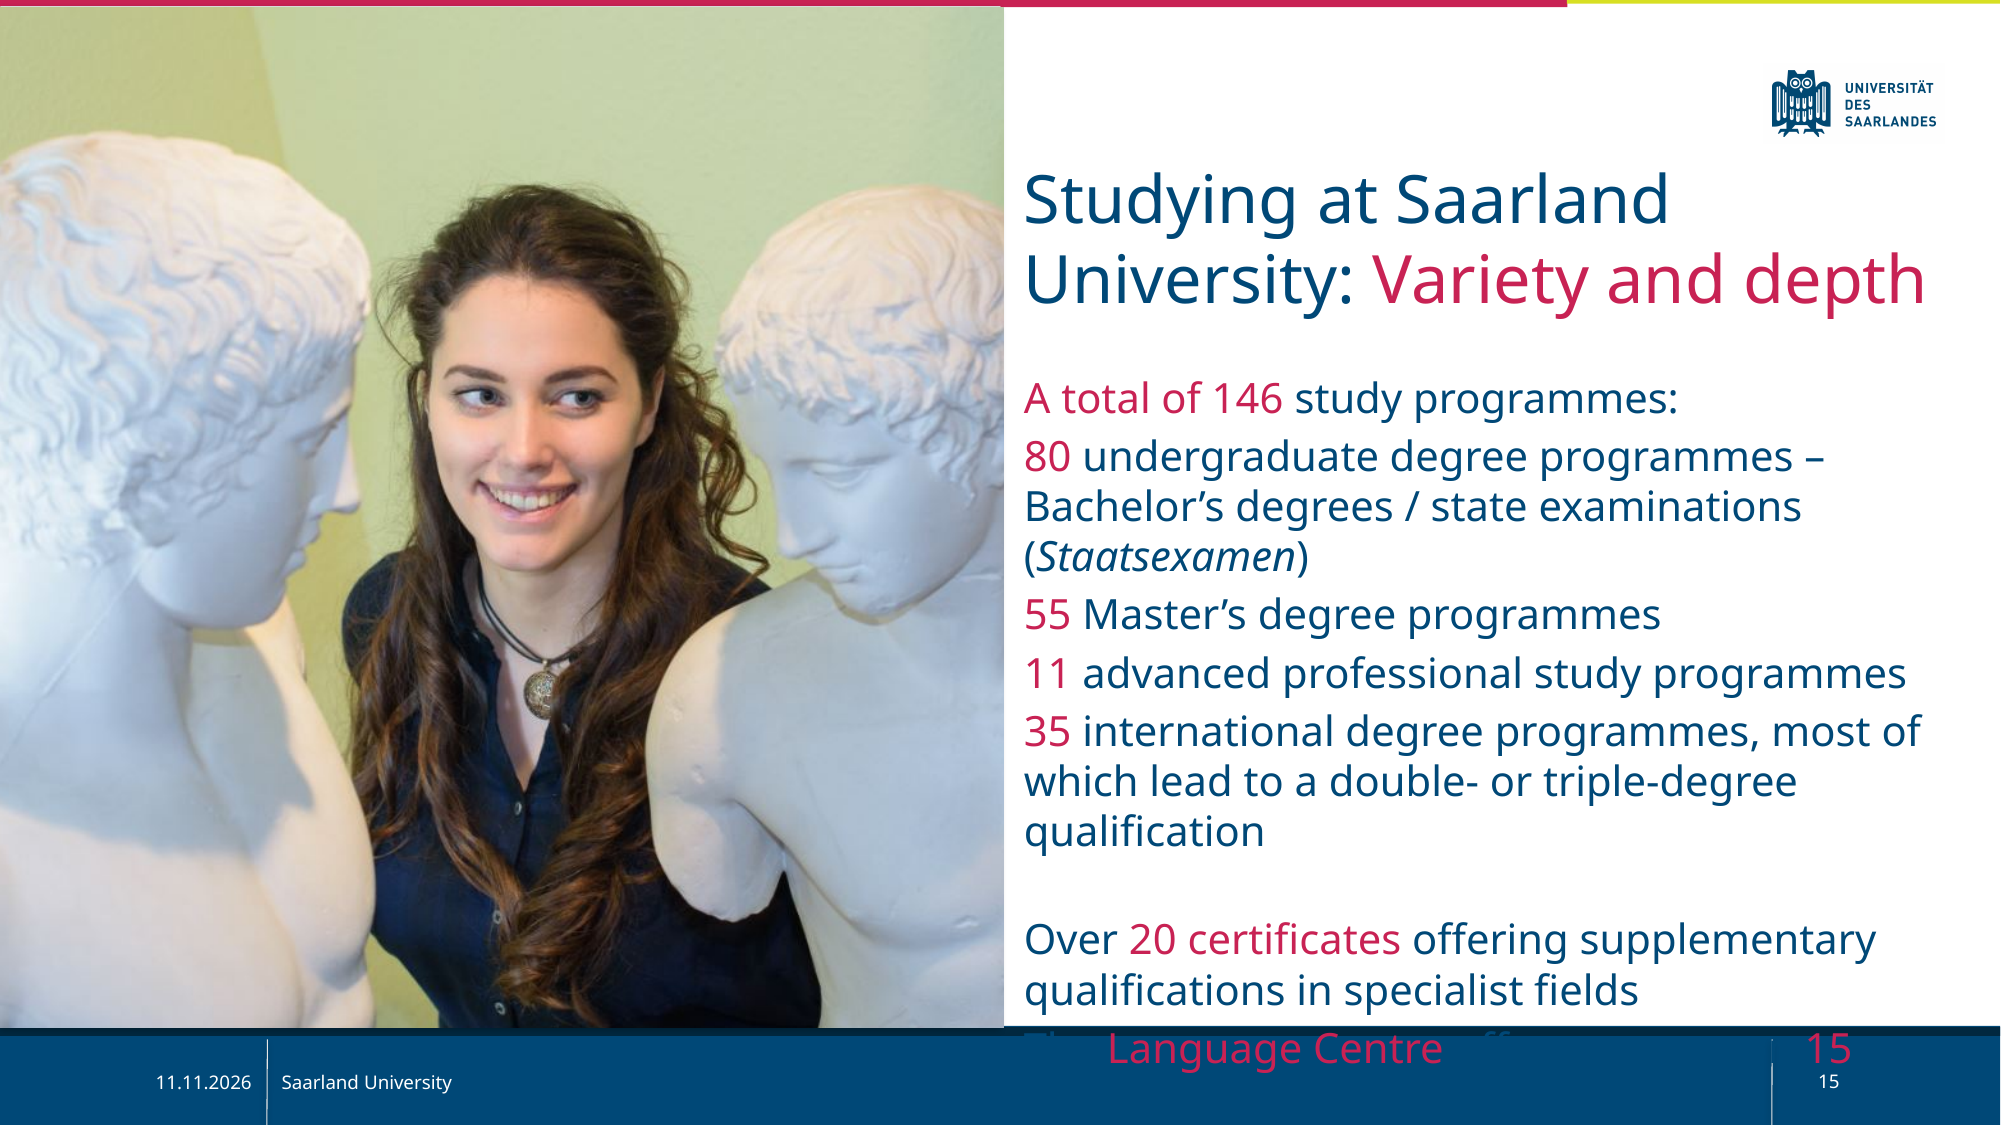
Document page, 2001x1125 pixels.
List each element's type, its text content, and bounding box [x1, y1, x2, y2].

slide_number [65, 1053, 267, 1113]
slide_number 15 [1803, 1052, 2000, 1113]
list Studying at Saarland University: Variety and depth A total of 146 study programmes: 80 undergraduate degree programmes – Bachelor’s degrees / state examinations (Staatsexamen) 55 Master’s degree programmes 11 advanced professional study programmes 35 international degree programmes, most of which lead to a double- or triple-degree qualification Over 20 certificates offering supplementary qualifications in specialist fields The Language Centre offers courses on 15 languages [1023, 149, 2000, 1029]
picture [0, 6, 1005, 1028]
footer Saarland University [266, 1052, 1741, 1113]
picture [1763, 63, 1945, 144]
